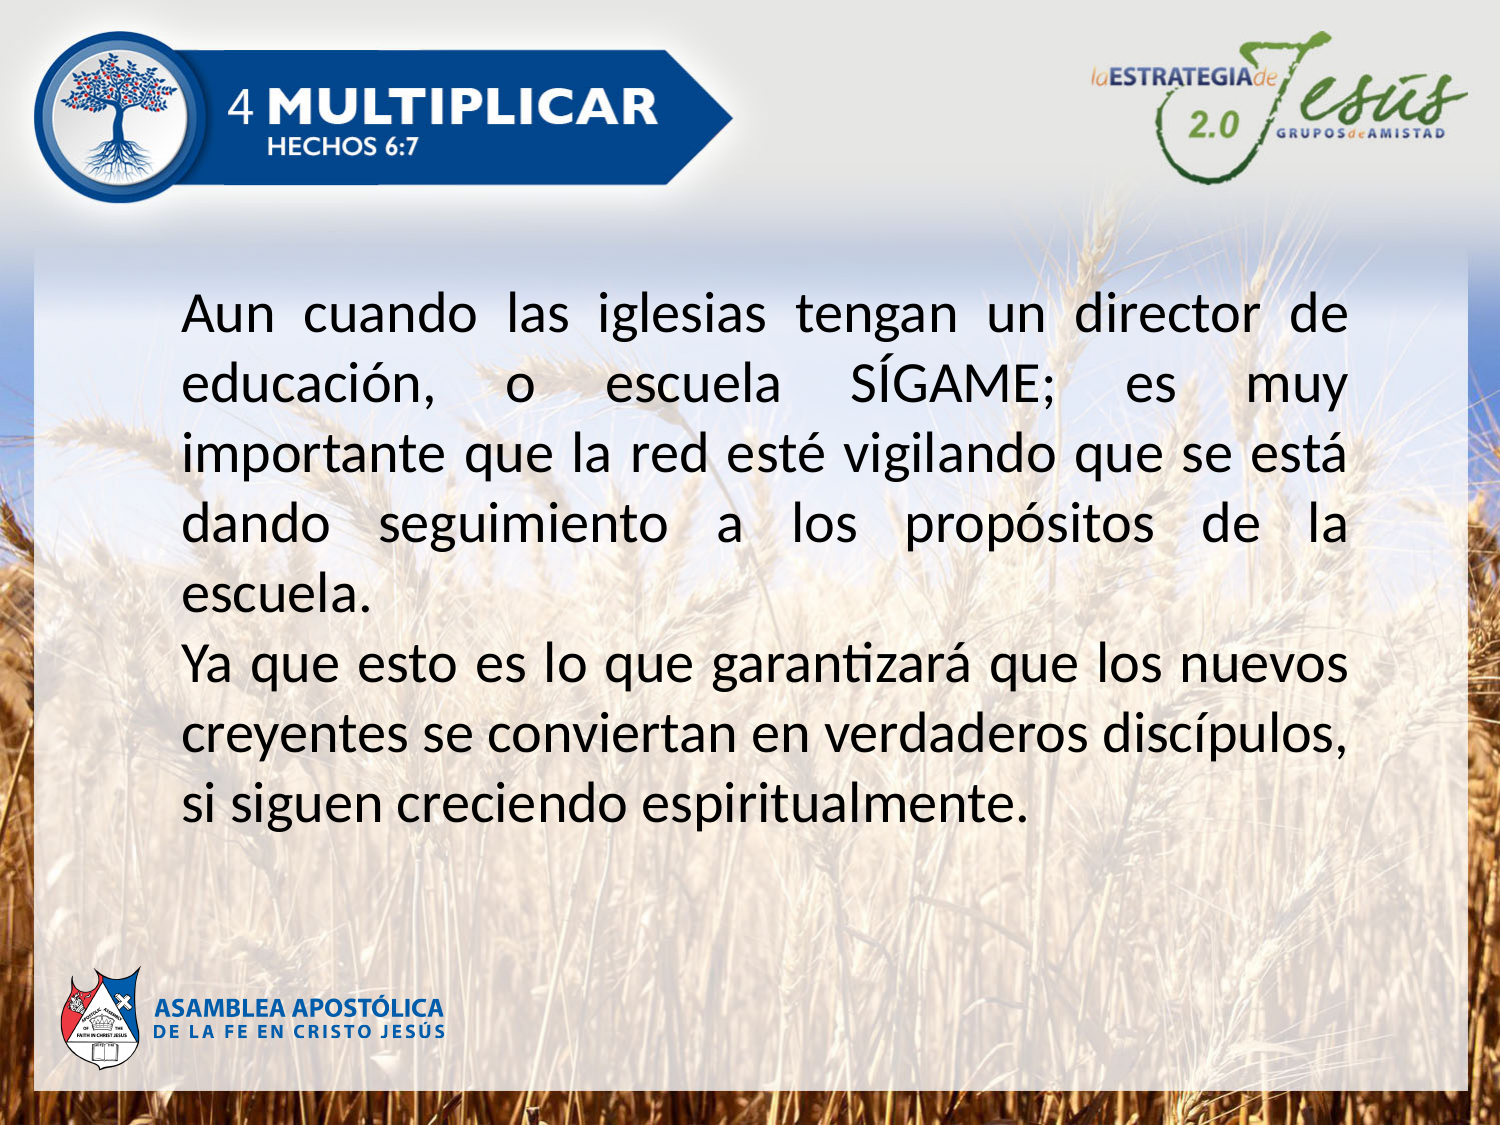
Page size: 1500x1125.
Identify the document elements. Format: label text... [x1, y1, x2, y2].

text_box Aun cuando las iglesias tengan un director de educación, o escuela SÍGAME; es muy importante que la red esté vigilando que se está dando seguimiento a los propósitos de la escuela. Ya que esto es lo que garantizará que los nuevos creyentes se conviertan en verdaderos discípulos, si siguen creciendo espiritualmente. [166, 266, 1365, 842]
picture [0, 0, 1500, 1125]
